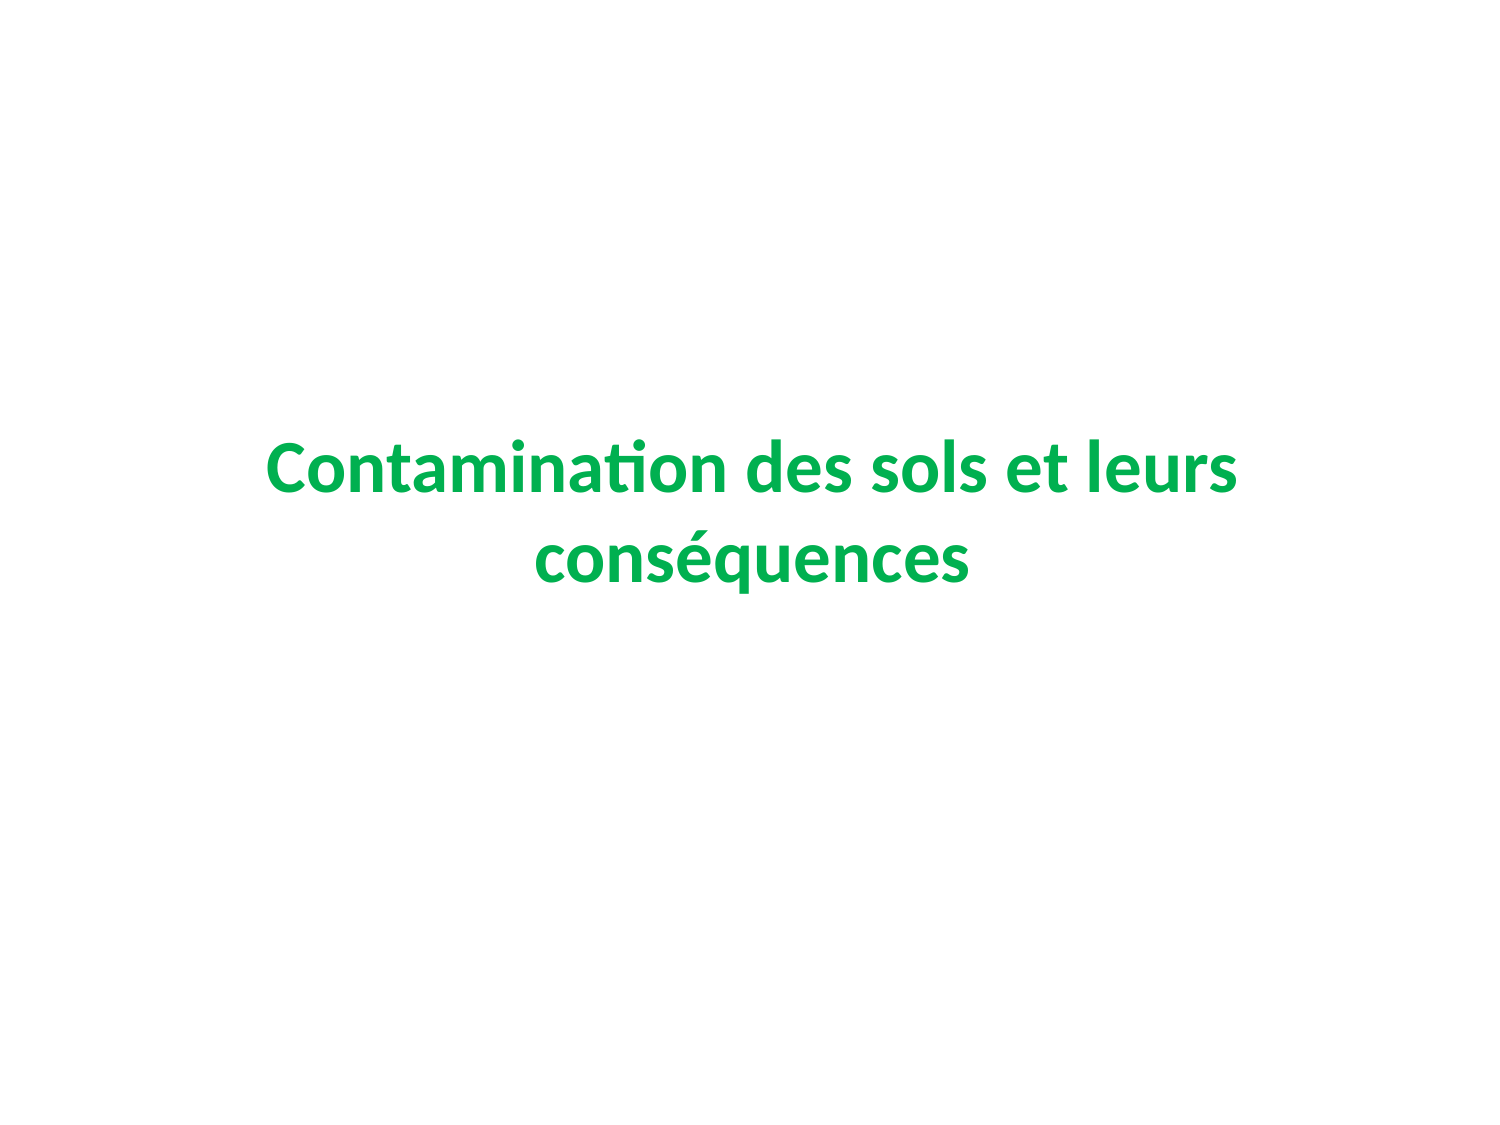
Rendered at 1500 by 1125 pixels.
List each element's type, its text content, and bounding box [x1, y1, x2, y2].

text_box Contamination des sols et leurs conséquences [100, 409, 1406, 605]
